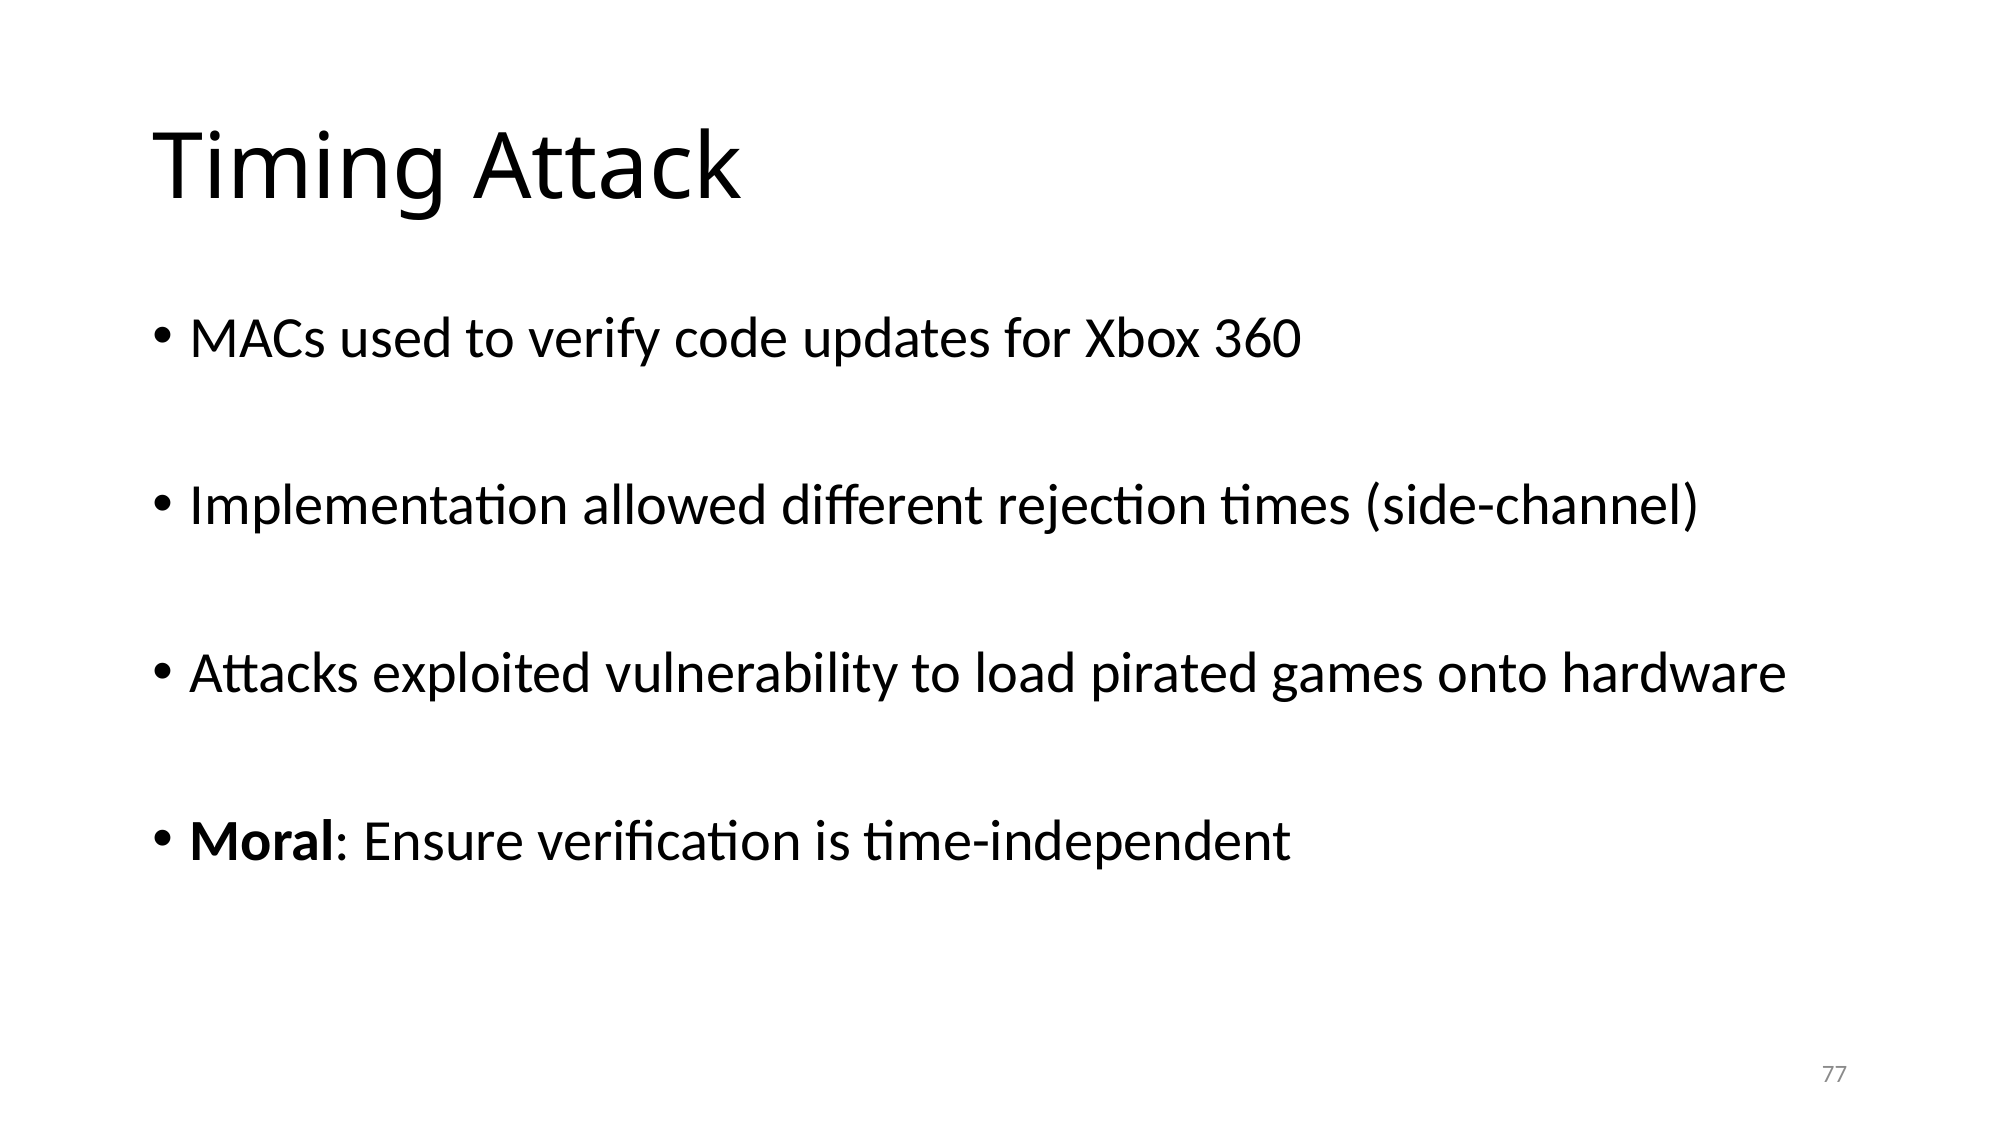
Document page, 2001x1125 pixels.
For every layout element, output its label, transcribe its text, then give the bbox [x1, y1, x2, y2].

list MACs used to verify code updates for Xbox 360 Implementation allowed different rejection times (side-channel) Attacks exploited vulnerability to load pirated games onto hardware Moral: Ensure verification is time-independent [137, 299, 1863, 1014]
title Timing Attack [137, 59, 1863, 278]
slide_number 77 [1412, 1042, 1863, 1103]
